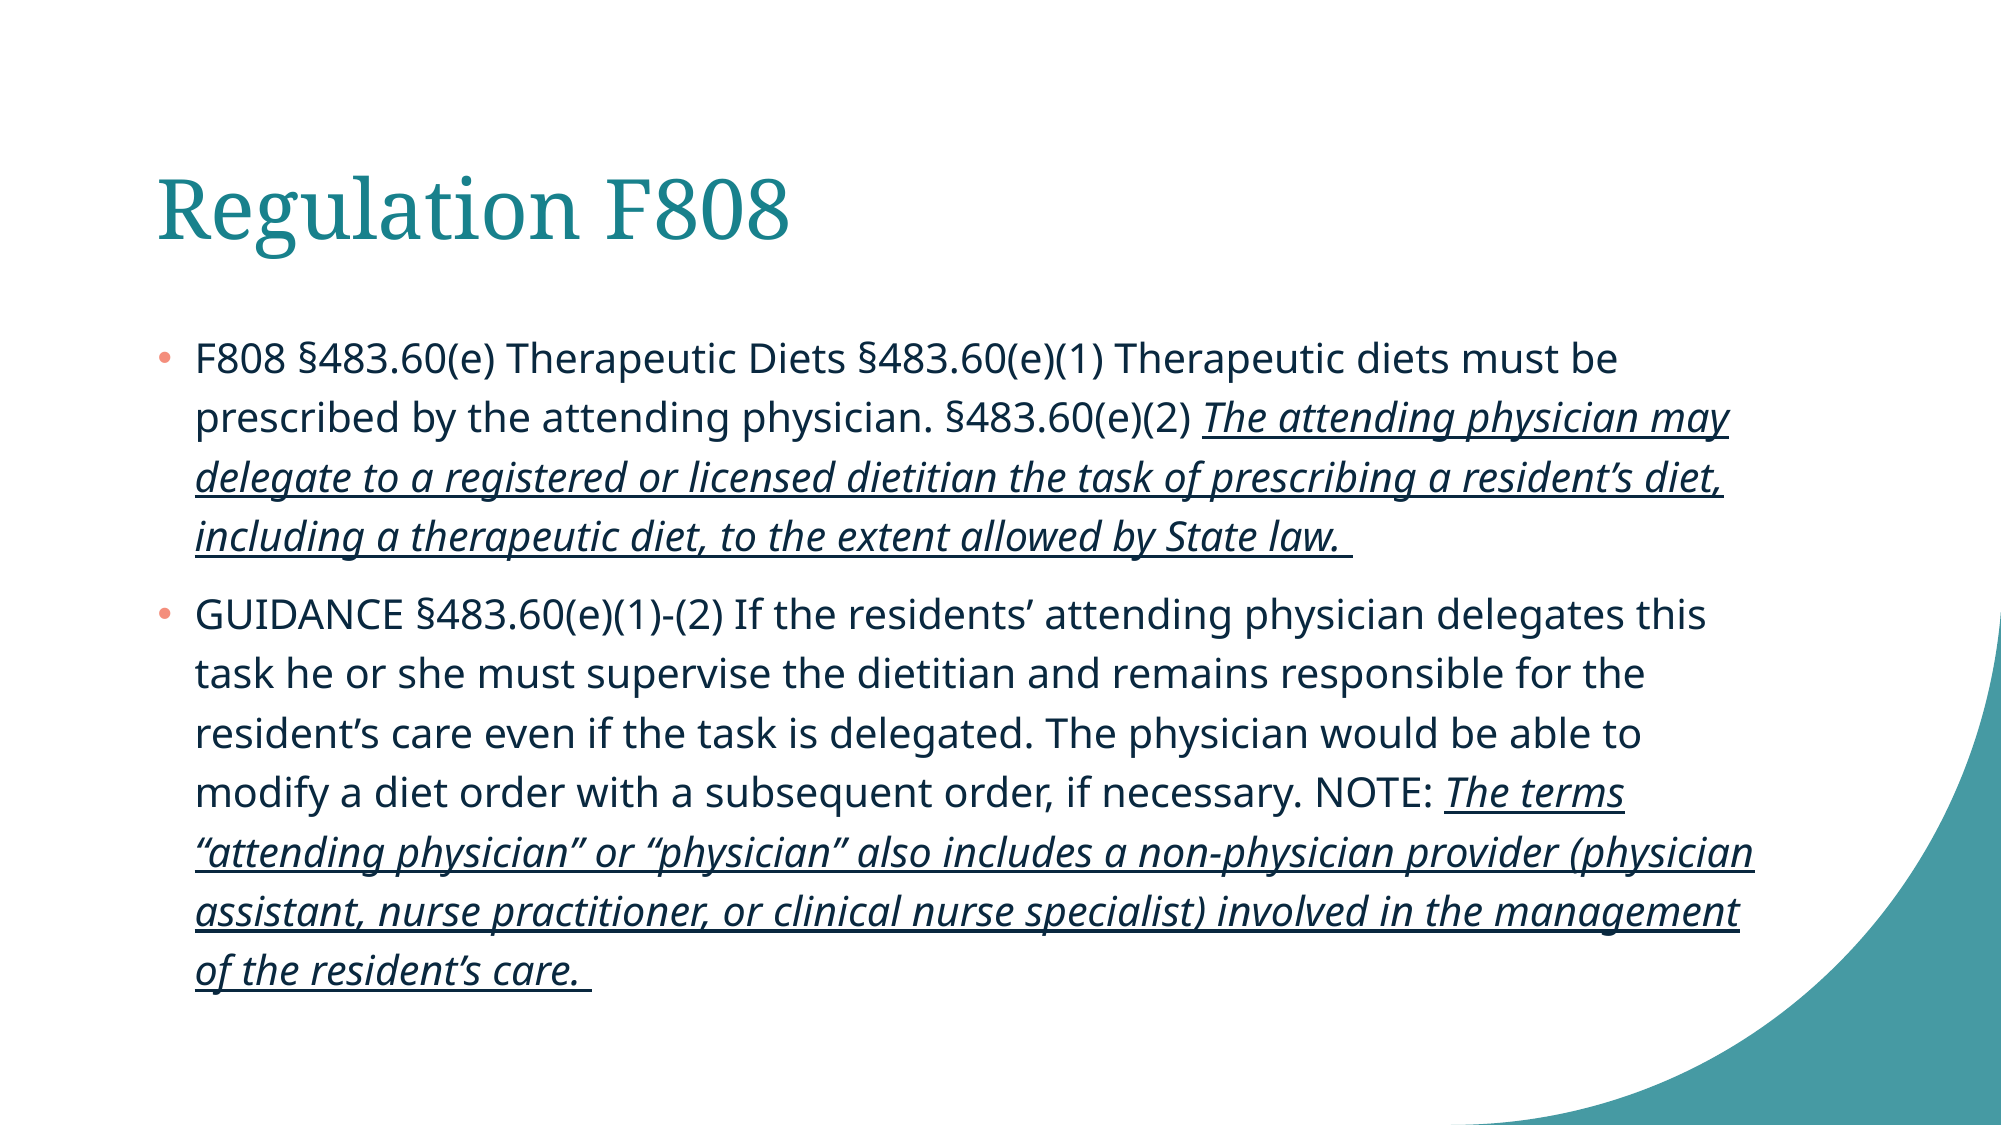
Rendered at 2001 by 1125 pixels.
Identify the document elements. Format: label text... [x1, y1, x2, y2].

title Regulation F808 [147, 96, 1776, 316]
list F808 §483.60(e) Therapeutic Diets §483.60(e)(1) Therapeutic diets must be prescribed by the attending physician. §483.60(e)(2) The attending physician may delegate to a registered or licensed dietitian the task of prescribing a resident’s diet, including a therapeutic diet, to the extent allowed by State law. GUIDANCE §483.60(e)(1)-(2) If the residents’ attending physician delegates this task he or she must supervise the dietitian and remains responsible for the resident’s care even if the task is delegated. The physician would be able to modify a diet order with a subsequent order, if necessary. NOTE: The terms “attending physician” or “physician” also includes a non-physician provider (physician assistant, nurse practitioner, or clinical nurse specialist) involved in the management of the resident’s care. [149, 314, 1777, 992]
